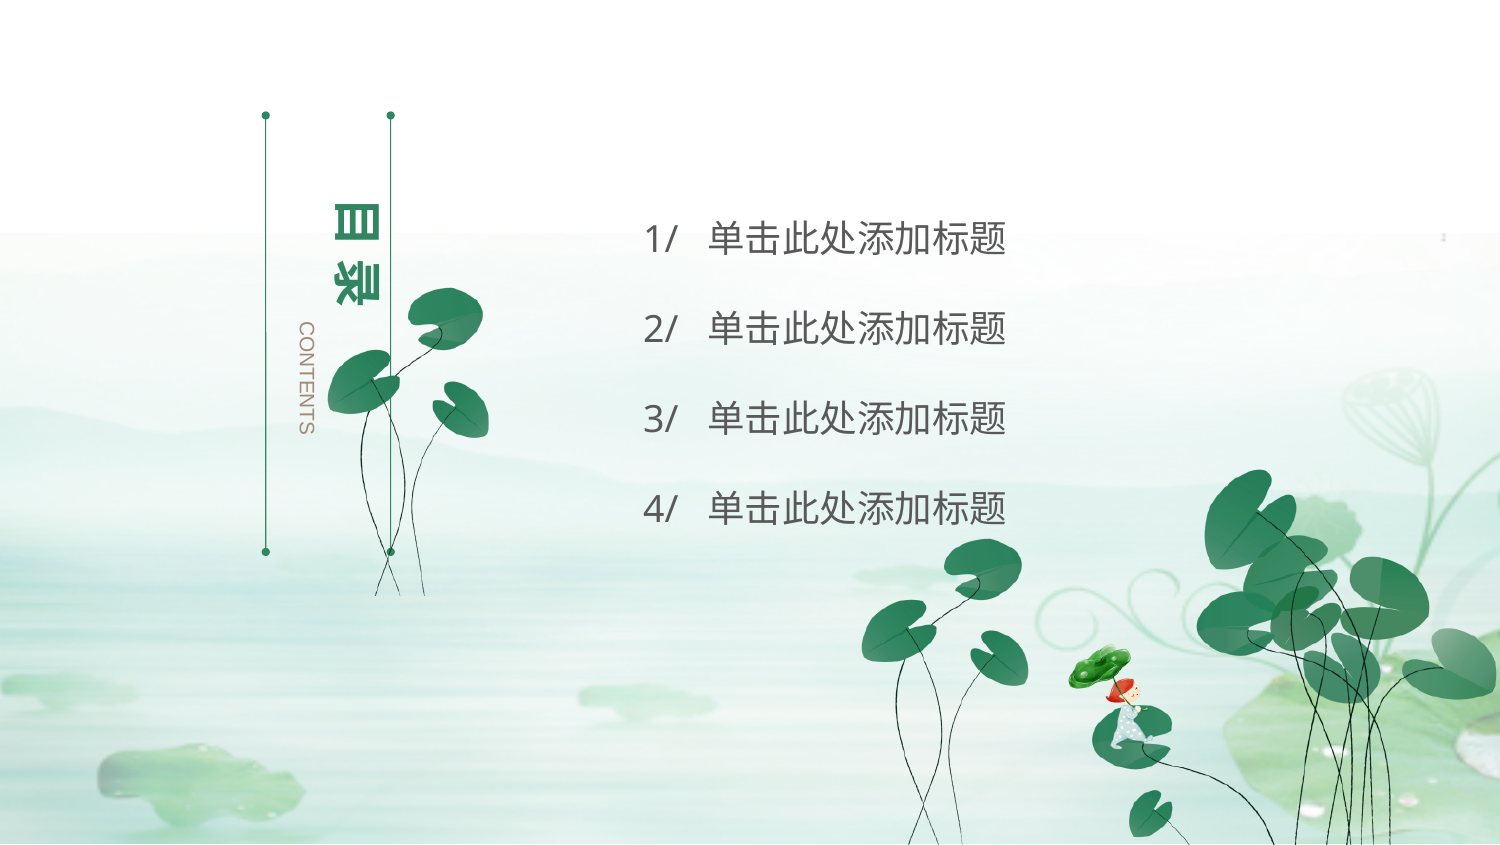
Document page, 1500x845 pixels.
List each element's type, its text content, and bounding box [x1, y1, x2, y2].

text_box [265, 115, 391, 553]
picture [0, 232, 1500, 845]
text_box 1/ 单击此处添加标题 2/ 单击此处添加标题 3/ 单击此处添加标题 4/ 单击此处添加标题 [631, 164, 1382, 231]
